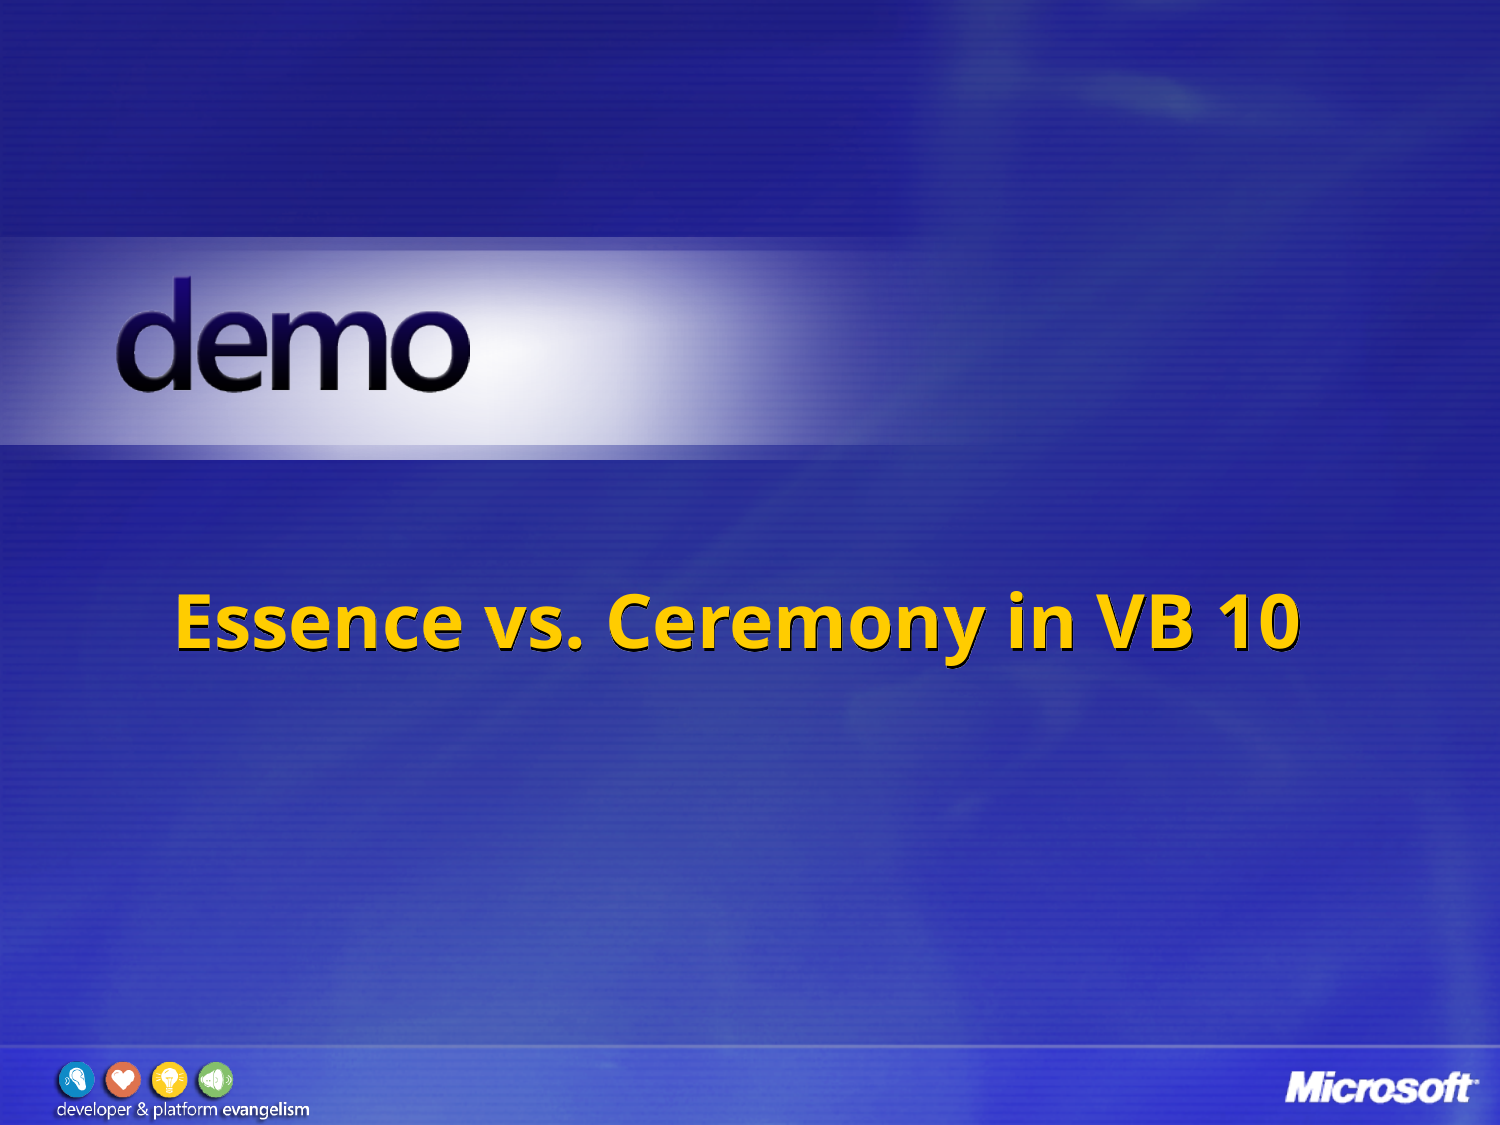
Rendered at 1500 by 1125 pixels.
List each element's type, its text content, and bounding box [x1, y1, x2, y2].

title Essence vs. Ceremony in VB 10 [62, 524, 1413, 713]
picture [0, 0, 1500, 1125]
